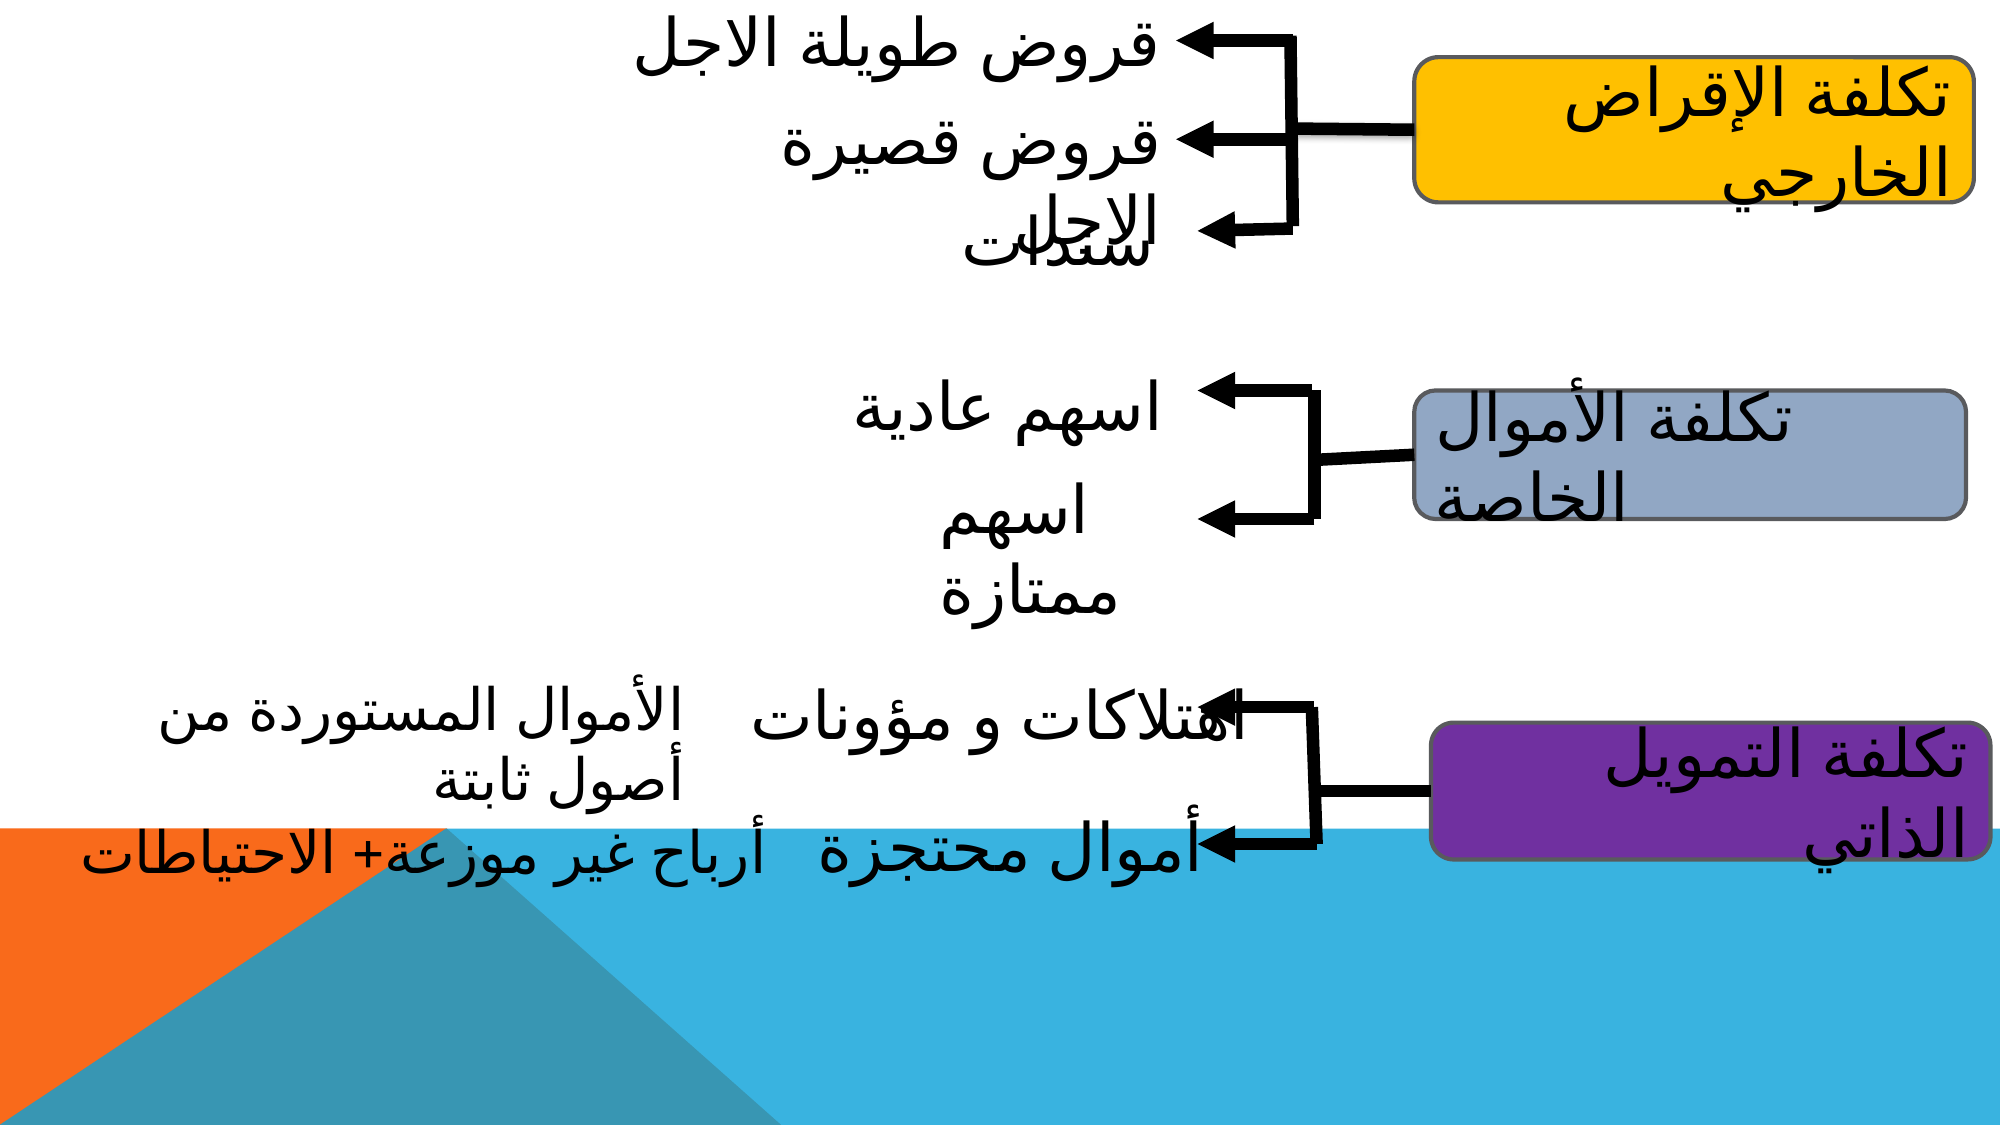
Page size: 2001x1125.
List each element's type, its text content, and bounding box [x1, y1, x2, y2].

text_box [1311, 706, 1317, 843]
text_box قروض طويلة الاجل [390, 0, 1177, 88]
text_box اسهم عادية [699, 356, 1178, 452]
text_box قروض قصيرة الاجل [664, 90, 1177, 266]
text_box اسهم ممتازة [924, 459, 1256, 635]
text_box أموال محتجزة [802, 797, 1308, 893]
text_box تكلفة التمويل الذاتي [1428, 720, 1993, 862]
text_box تكلفة الأموال الخاصة [1412, 388, 1969, 522]
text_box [1318, 454, 1415, 461]
text_box تكلفة الإقراض الخارجي [1412, 55, 1976, 205]
text_box الأموال المستوردة من أصول ثابتة [0, 665, 700, 820]
text_box اهتلاكات و مؤونات [735, 665, 1288, 760]
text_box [1197, 228, 1294, 232]
text_box سندات [738, 191, 1169, 286]
text_box أرباح غير موزعة+ الاحتياطات [65, 807, 783, 893]
